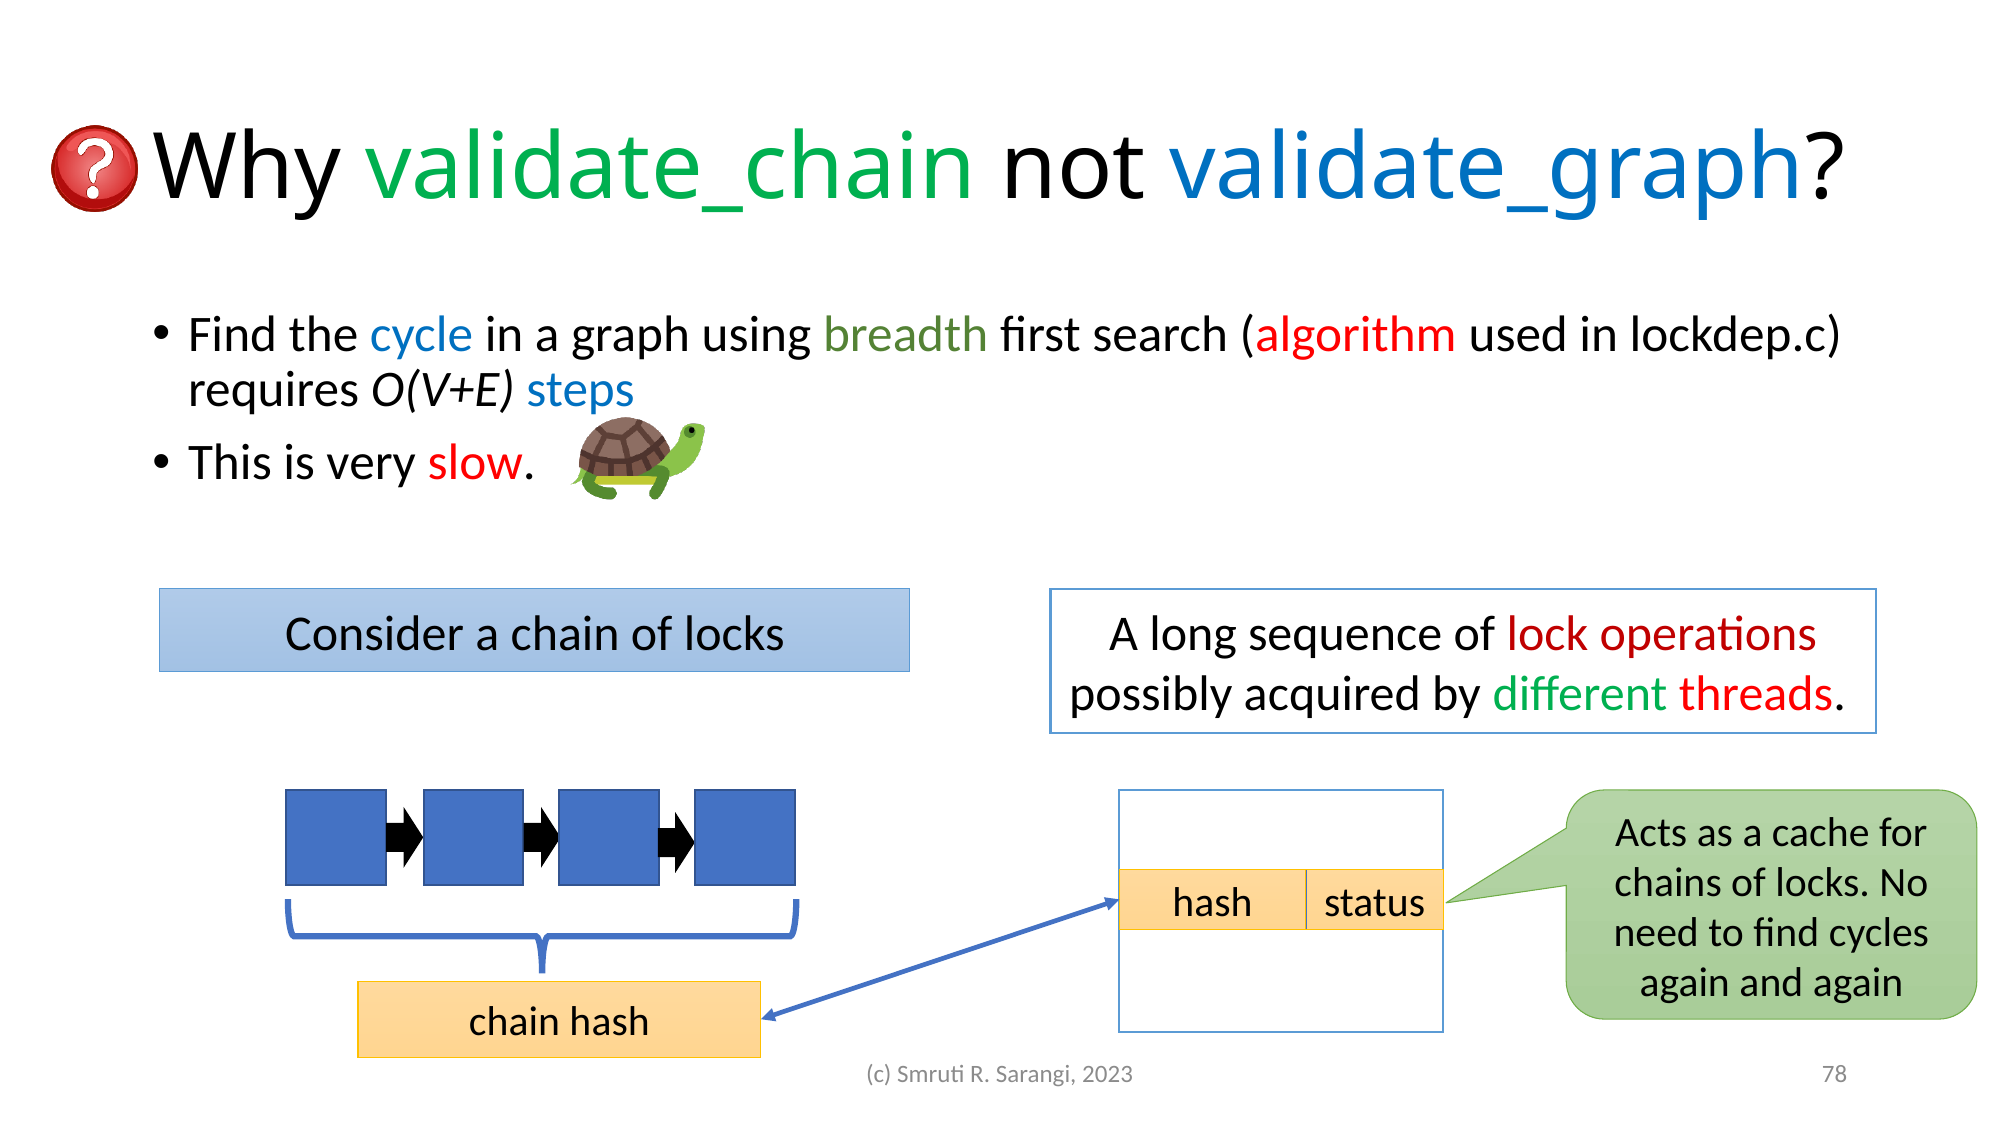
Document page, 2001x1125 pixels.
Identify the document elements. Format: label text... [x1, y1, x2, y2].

text_box [657, 812, 694, 873]
picture [51, 125, 138, 212]
footer (c) Smruti R. Sarangi, 2023 [662, 1042, 1338, 1103]
picture [567, 388, 707, 528]
text_box status [1305, 869, 1444, 930]
text_box hash [1119, 869, 1305, 930]
text_box [1118, 789, 1444, 899]
text_box Acts as a cache for chains of locks. No need to find cycles again and again [1445, 789, 1978, 1020]
text_box chain hash [357, 981, 761, 1058]
text_box [423, 789, 524, 886]
text_box Consider a chain of locks [159, 588, 910, 672]
slide_number 78 [1412, 1042, 1863, 1103]
title Why validate_chain not validate_graph? [137, 59, 1863, 278]
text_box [760, 899, 1120, 1020]
text_box [558, 789, 660, 886]
text_box [285, 789, 387, 886]
list Find the cycle in a graph using breadth first search (algorithm used in lockdep.c) requires O(V+E) steps This is very slow. [137, 299, 1863, 501]
text_box [523, 806, 558, 868]
text_box [287, 899, 760, 974]
text_box [694, 789, 796, 886]
text_box [1118, 930, 1444, 1033]
text_box [386, 806, 423, 868]
text_box A long sequence of lock operations possibly acquired by different threads. [1049, 588, 1877, 734]
